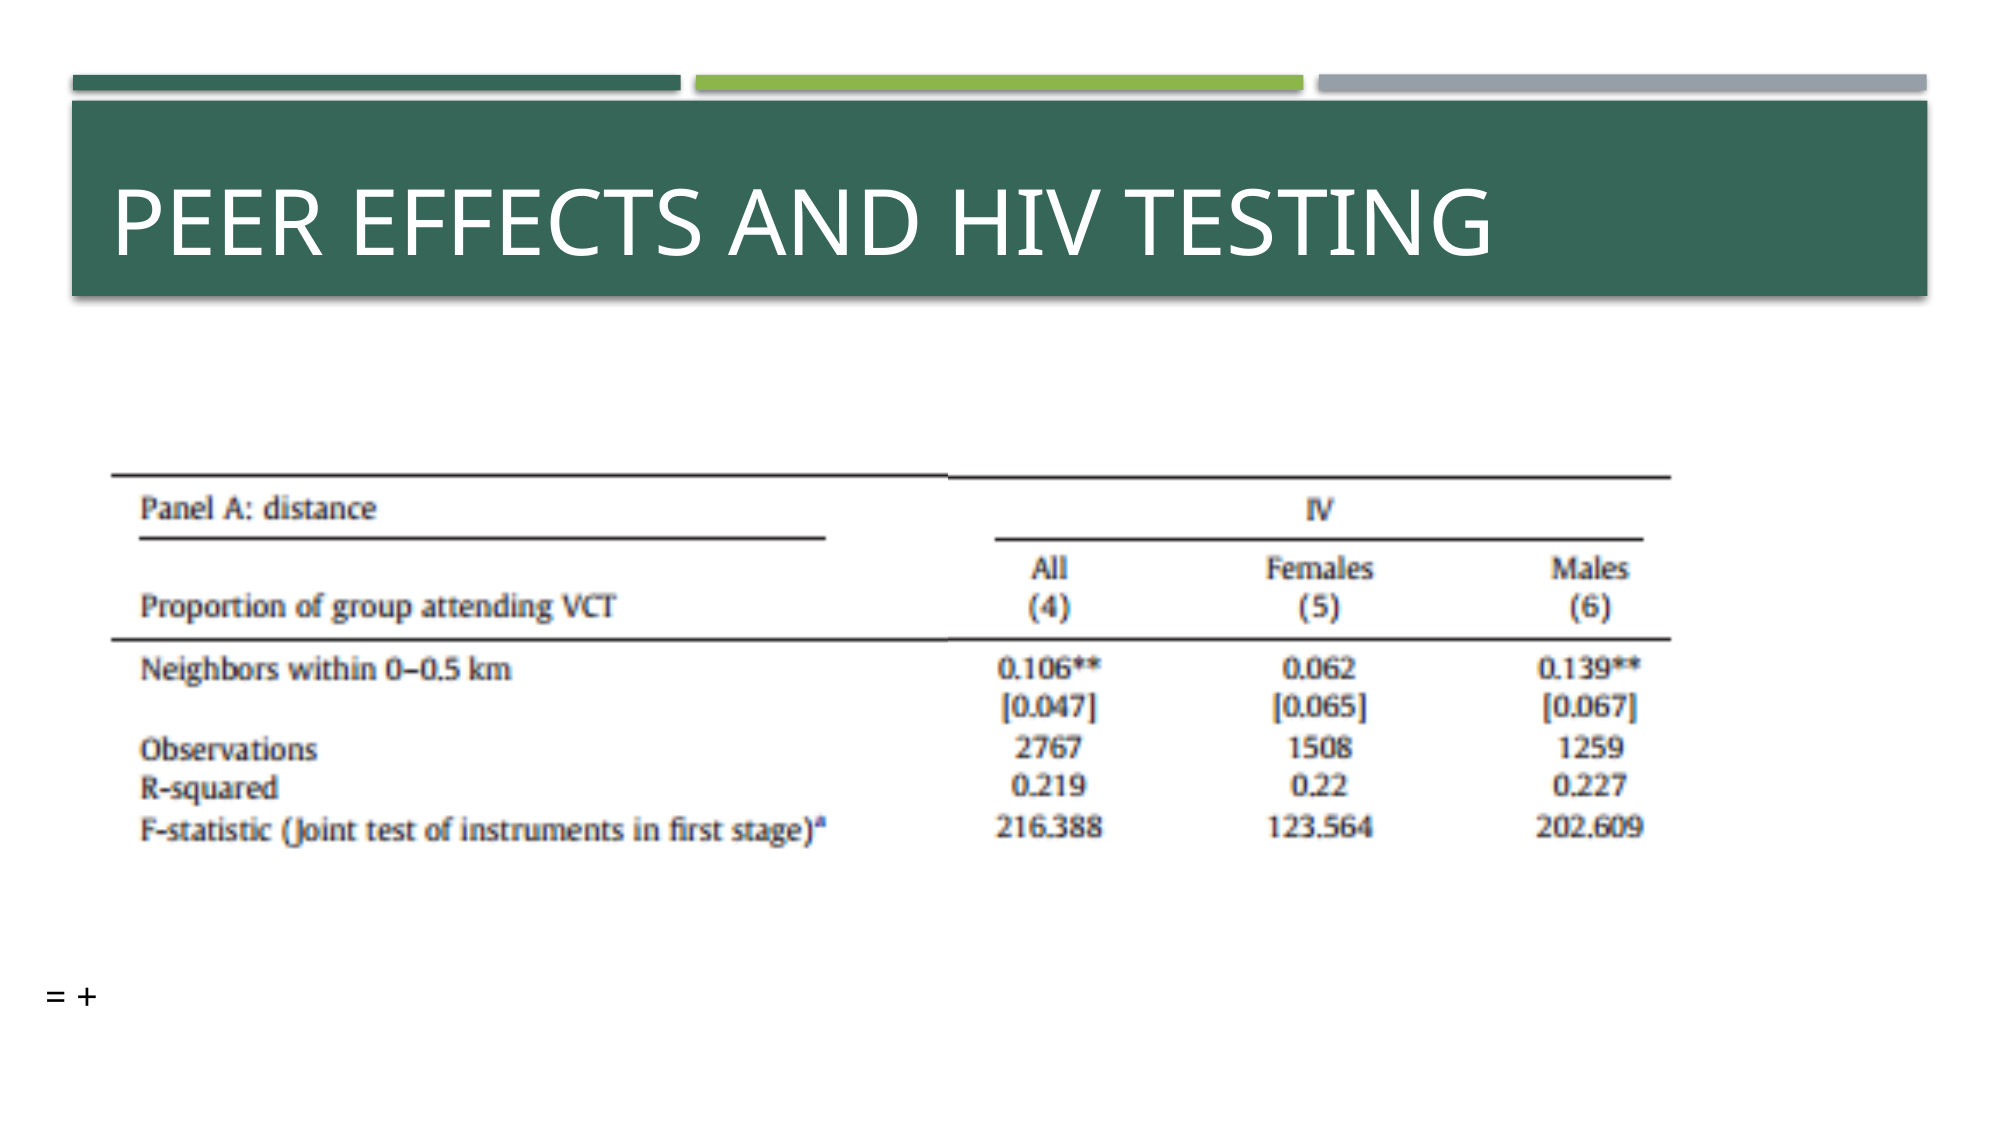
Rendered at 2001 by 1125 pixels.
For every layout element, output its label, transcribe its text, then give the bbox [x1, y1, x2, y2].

title Peer effects and HIV testing [95, 115, 1905, 282]
picture [94, 445, 1687, 873]
